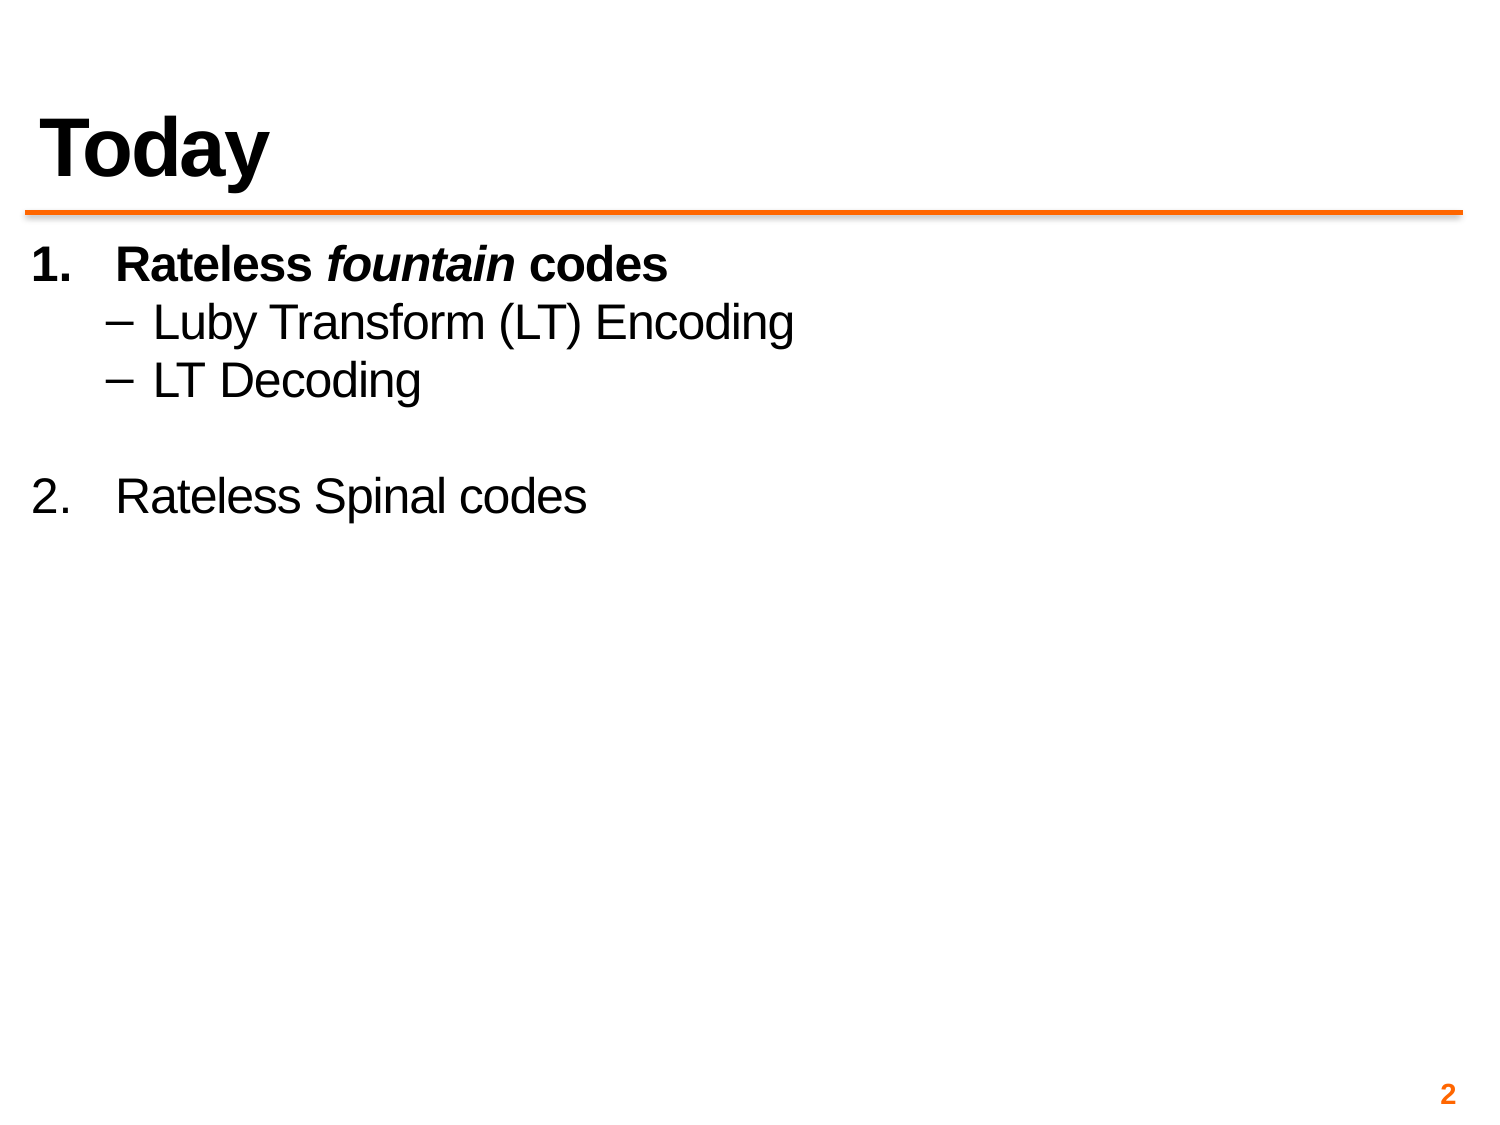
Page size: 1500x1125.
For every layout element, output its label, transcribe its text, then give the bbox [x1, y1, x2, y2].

title Today [24, 24, 1463, 201]
list Rateless fountain codes Luby Transform (LT) Encoding LT Decoding Rateless Spinal codes [24, 237, 1463, 1063]
slide_number 2 [1112, 1074, 1463, 1110]
